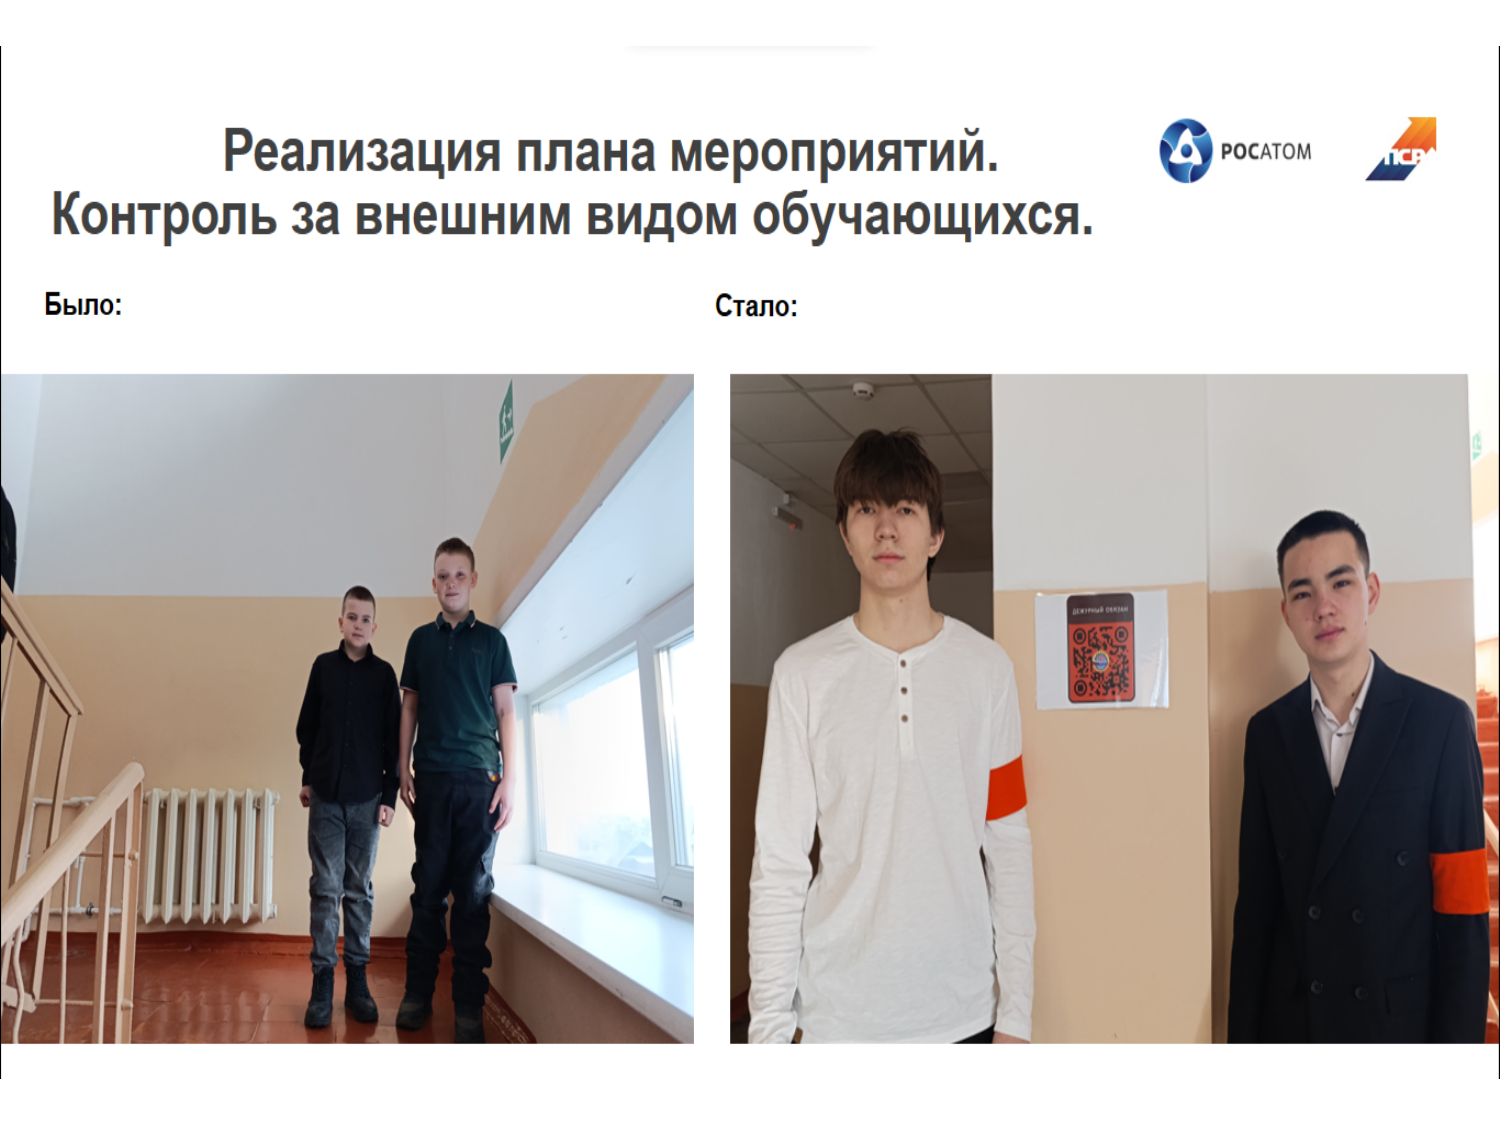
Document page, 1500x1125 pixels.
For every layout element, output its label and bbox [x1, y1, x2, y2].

list [0, 46, 1500, 1079]
